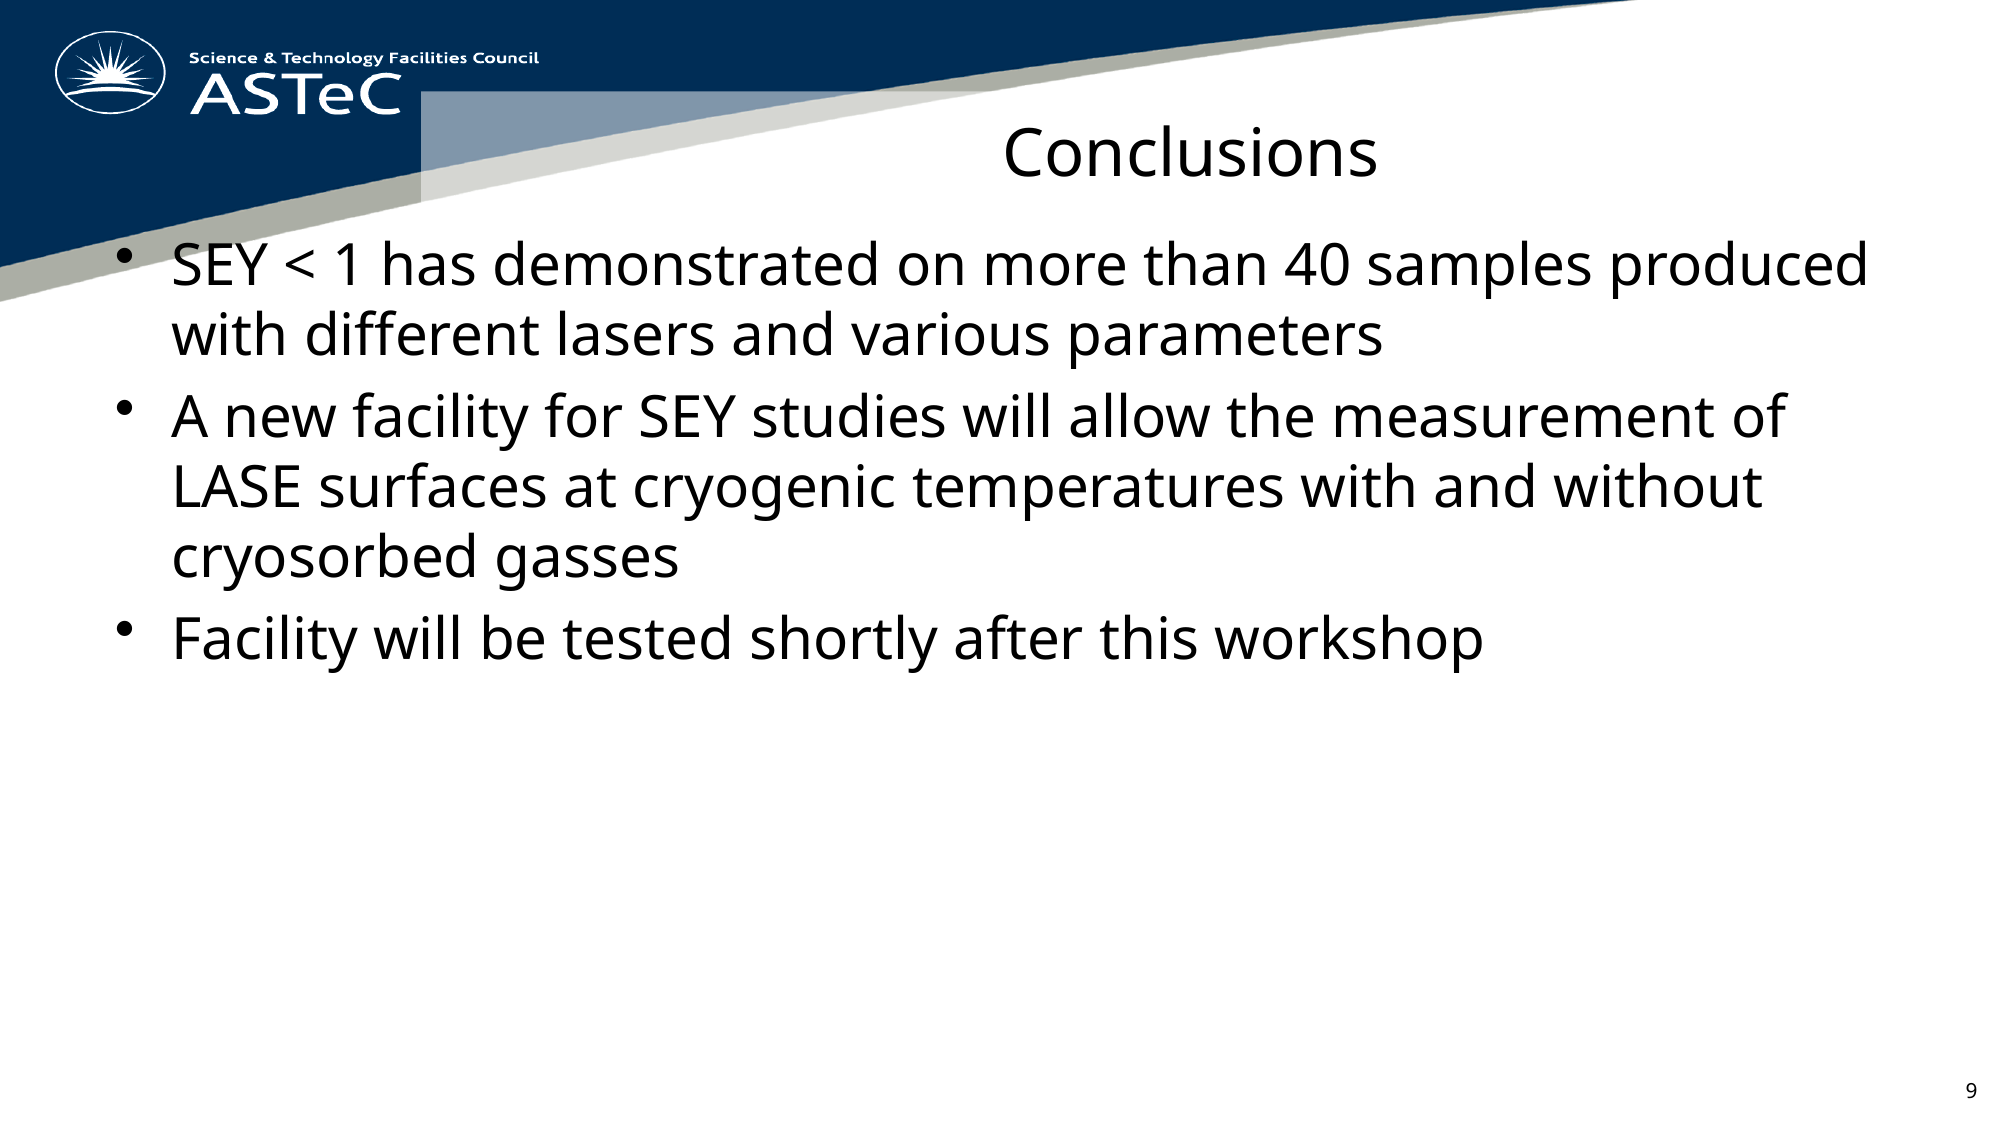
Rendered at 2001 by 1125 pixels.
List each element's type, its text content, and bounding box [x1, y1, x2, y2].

picture [0, 0, 1997, 302]
slide_number 9 [1525, 1070, 1993, 1103]
title Conclusions [420, 91, 1961, 209]
list SEY < 1 has demonstrated on more than 40 samples produced with different lasers and various parameters A new facility for SEY studies will allow the measurement of LASE surfaces at cryogenic temperatures with and without cryosorbed gasses Facility will be tested shortly after this workshop [99, 219, 1901, 1006]
